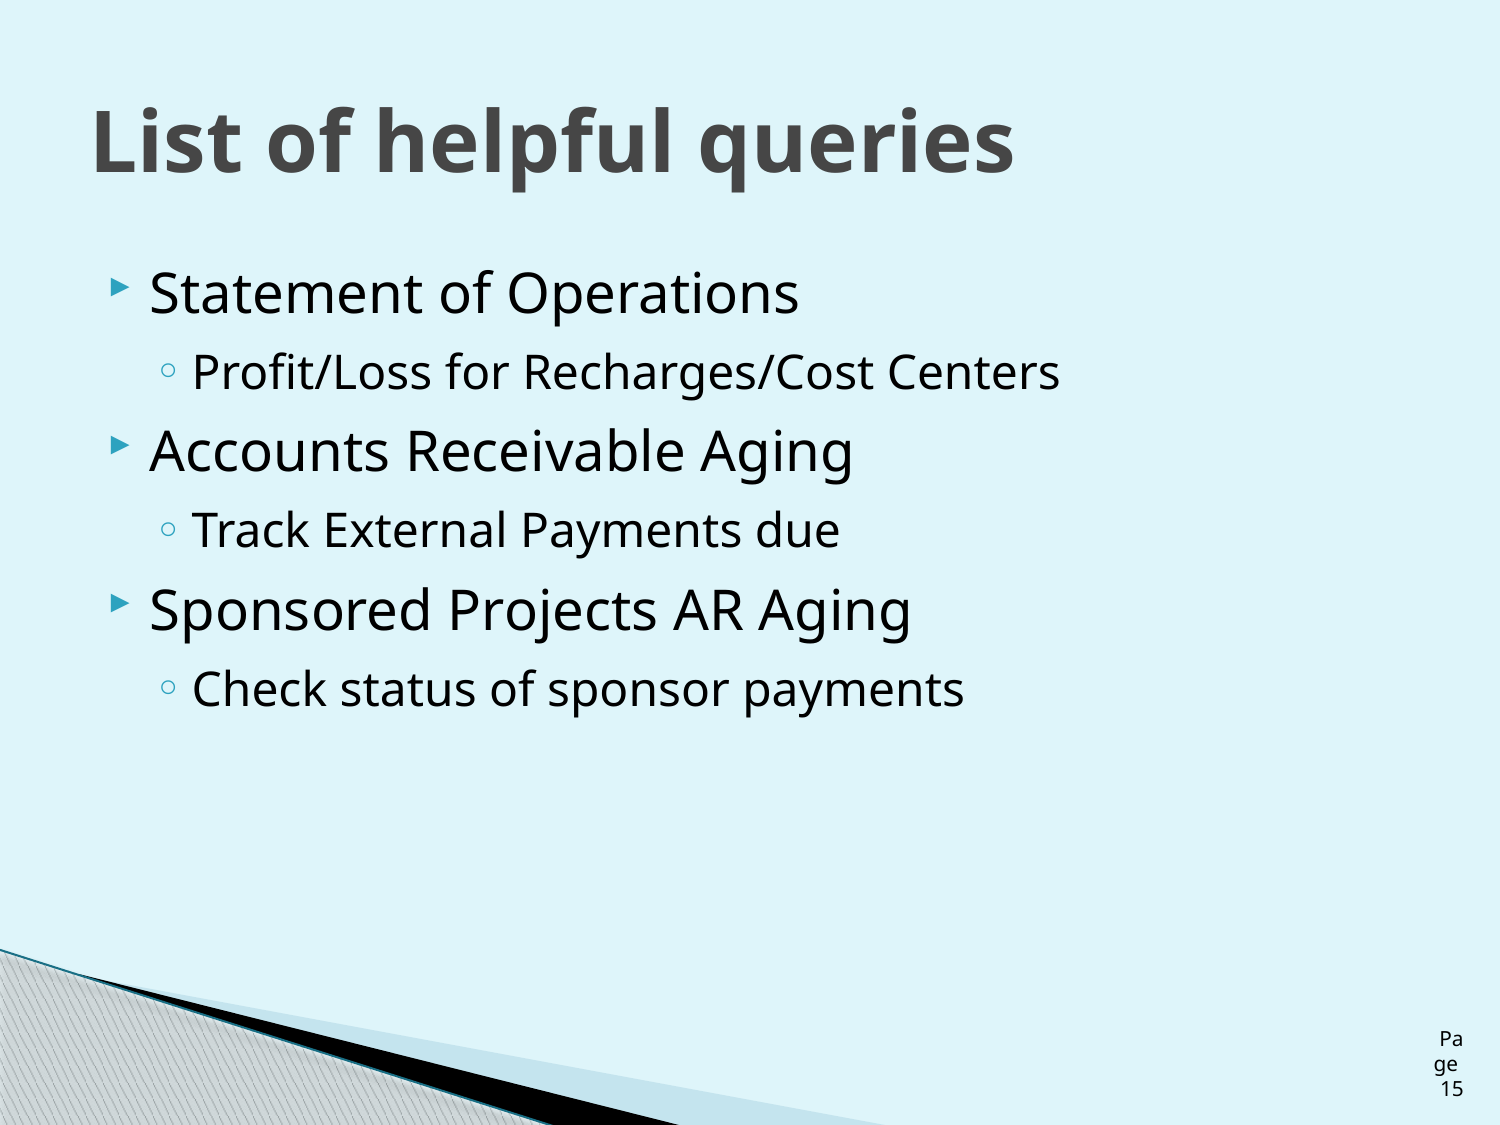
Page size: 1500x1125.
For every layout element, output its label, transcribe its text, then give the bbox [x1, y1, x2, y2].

slide_number Page 15 [1418, 1051, 1479, 1112]
list Statement of Operations Profit/Loss for Recharges/Cost Centers Accounts Receivable Aging Track External Payments due Sponsored Projects AR Aging Check status of sponsor payments [75, 249, 1413, 938]
title List of helpful queries [75, 45, 1425, 233]
